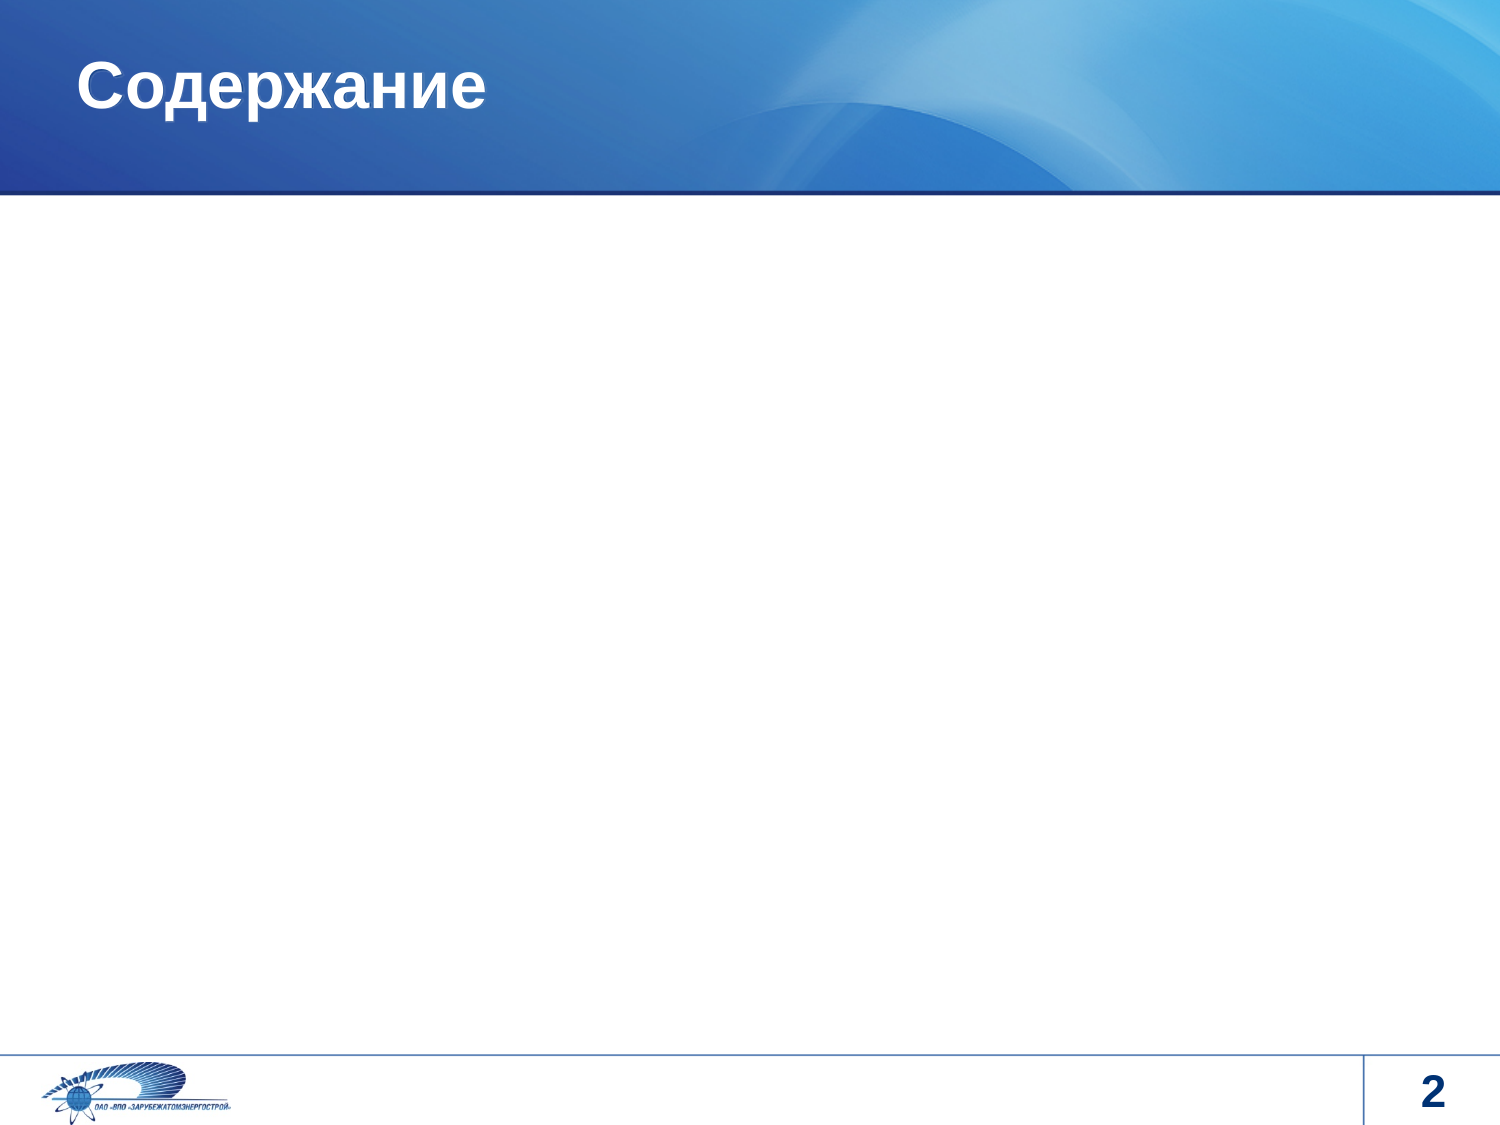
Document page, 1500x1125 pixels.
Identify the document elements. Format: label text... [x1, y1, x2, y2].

picture [0, 0, 1500, 1125]
slide_number 2 [1366, 1057, 1500, 1121]
title Содержание [76, 12, 1424, 162]
